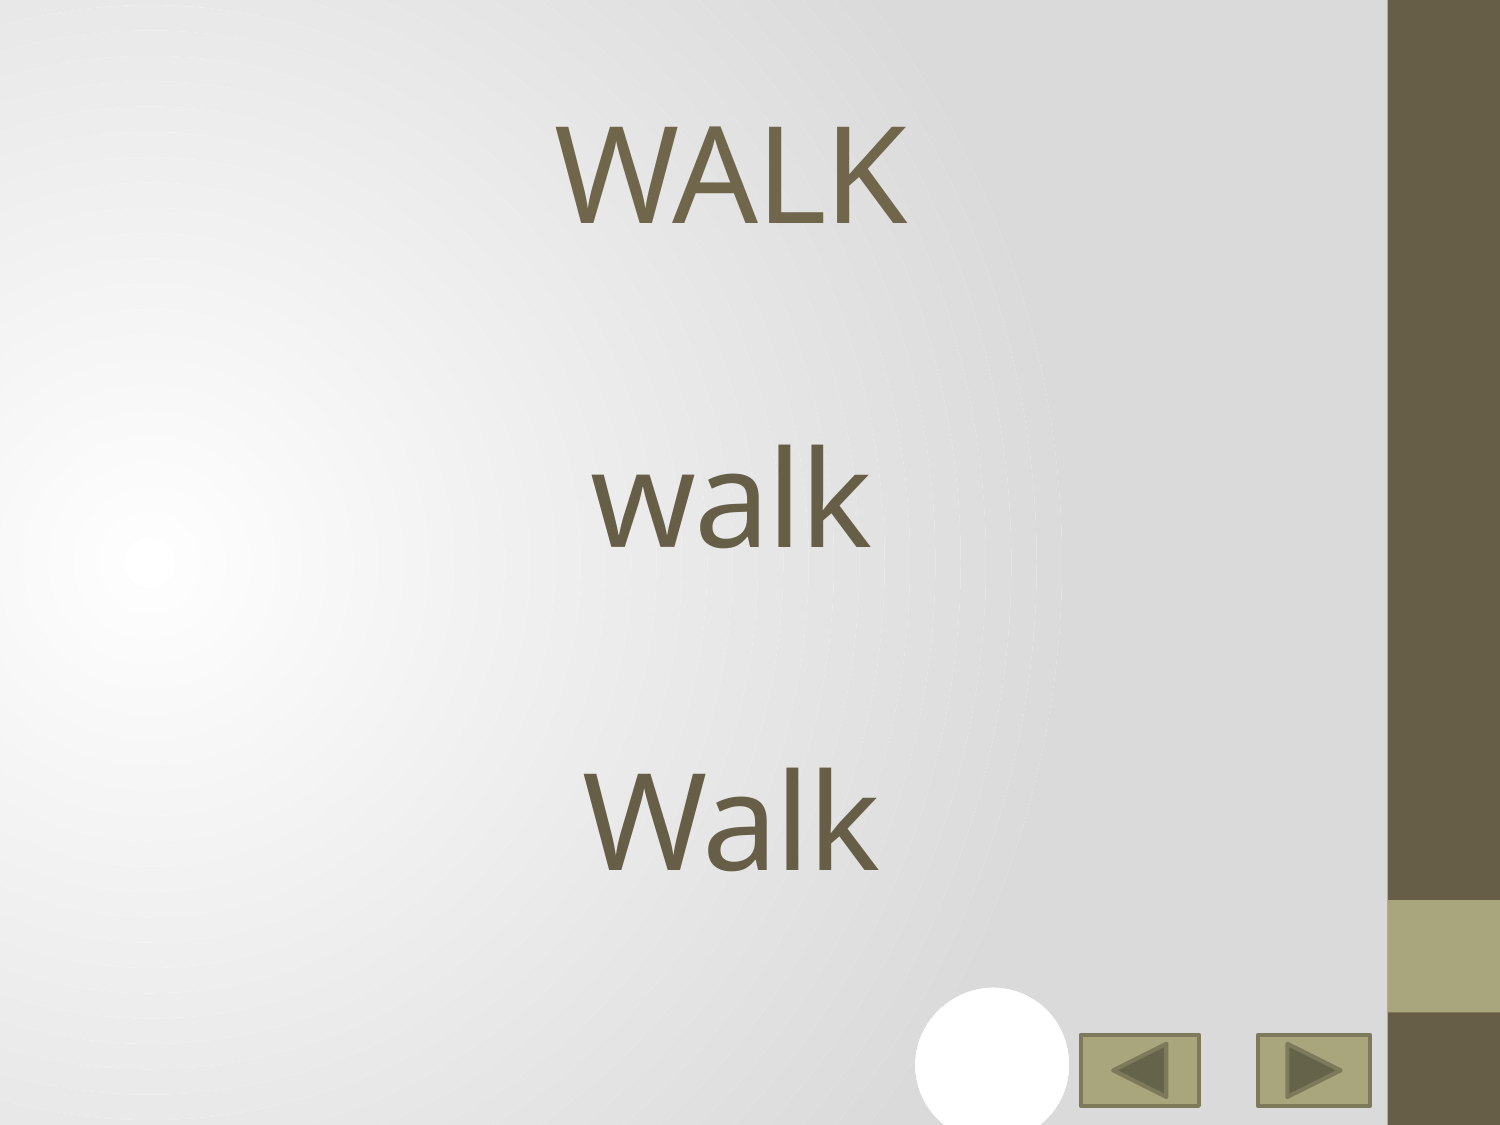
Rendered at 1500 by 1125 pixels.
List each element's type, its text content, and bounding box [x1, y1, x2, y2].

text_box [1256, 1033, 1372, 1108]
text_box [1079, 1033, 1201, 1108]
text_box [917, 987, 1069, 1125]
title WALK walk Walk [112, 78, 1350, 906]
